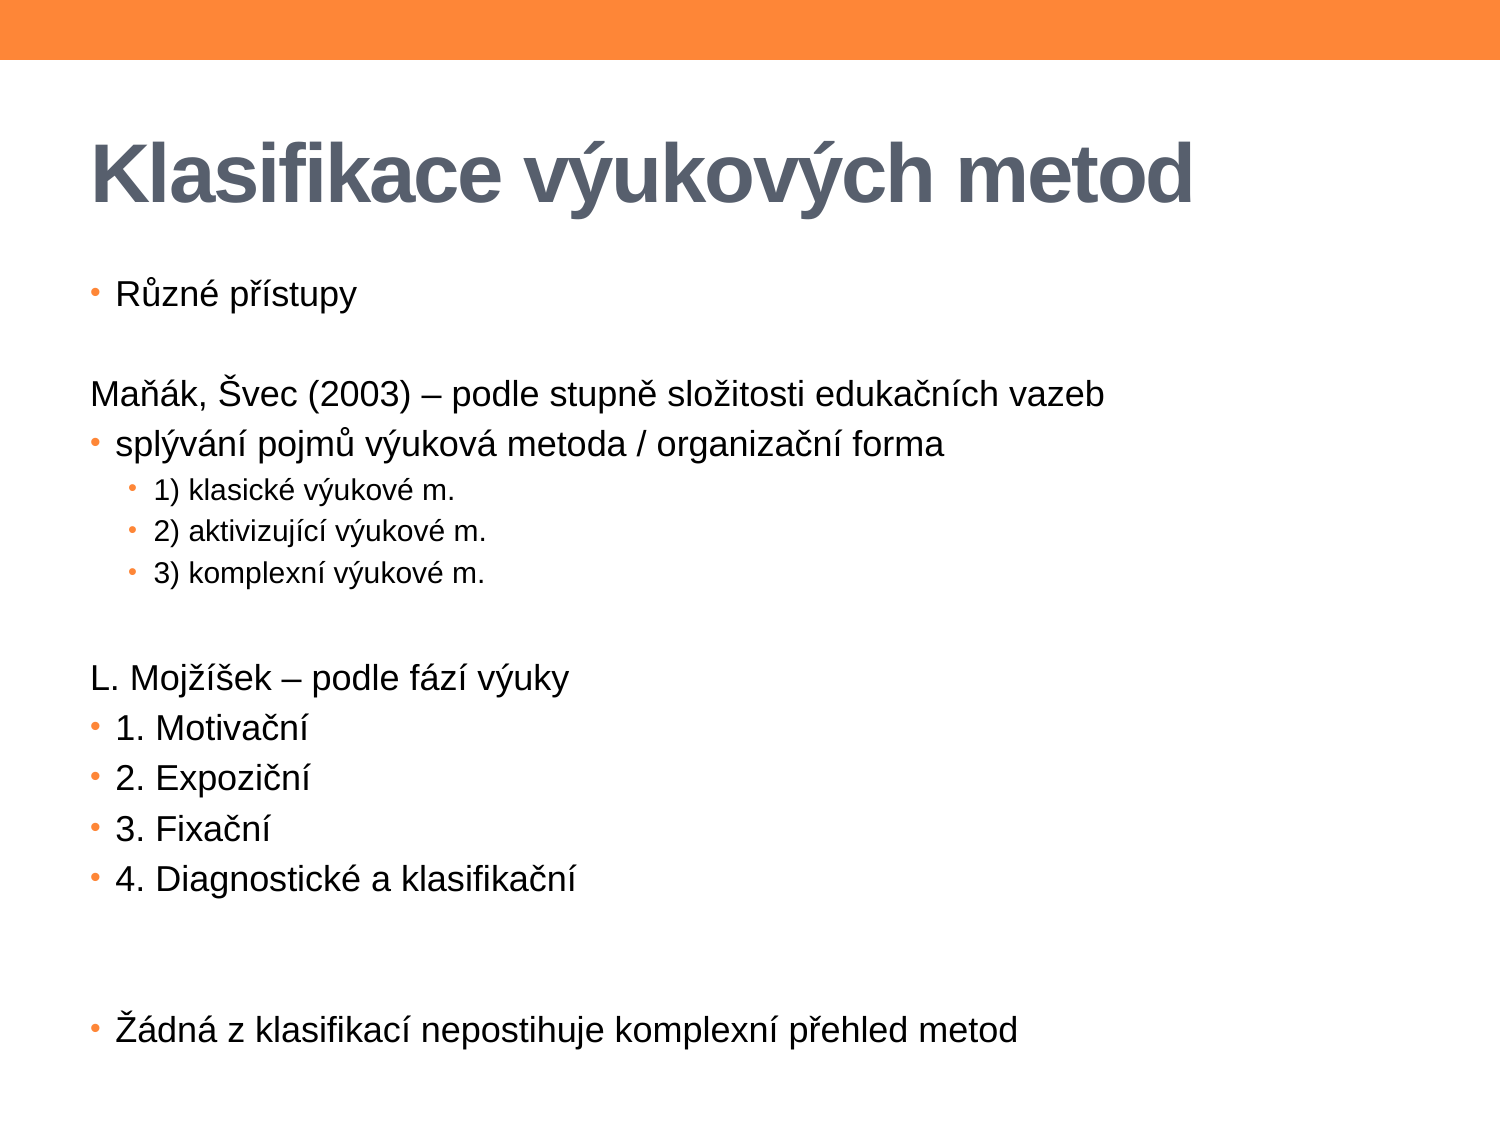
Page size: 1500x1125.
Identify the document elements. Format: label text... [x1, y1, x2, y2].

list Různé přístupy Maňák, Švec (2003) – podle stupně složitosti edukačních vazeb splývání pojmů výuková metoda / organizační forma 1) klasické výukové m. 2) aktivizující výukové m. 3) komplexní výukové m. L. Mojžíšek – podle fází výuky 1. Motivační 2. Expoziční 3. Fixační 4. Diagnostické a klasifikační Žádná z klasifikací nepostihuje komplexní přehled metod [75, 262, 1425, 1063]
title Klasifikace výukových metod [75, 87, 1425, 250]
